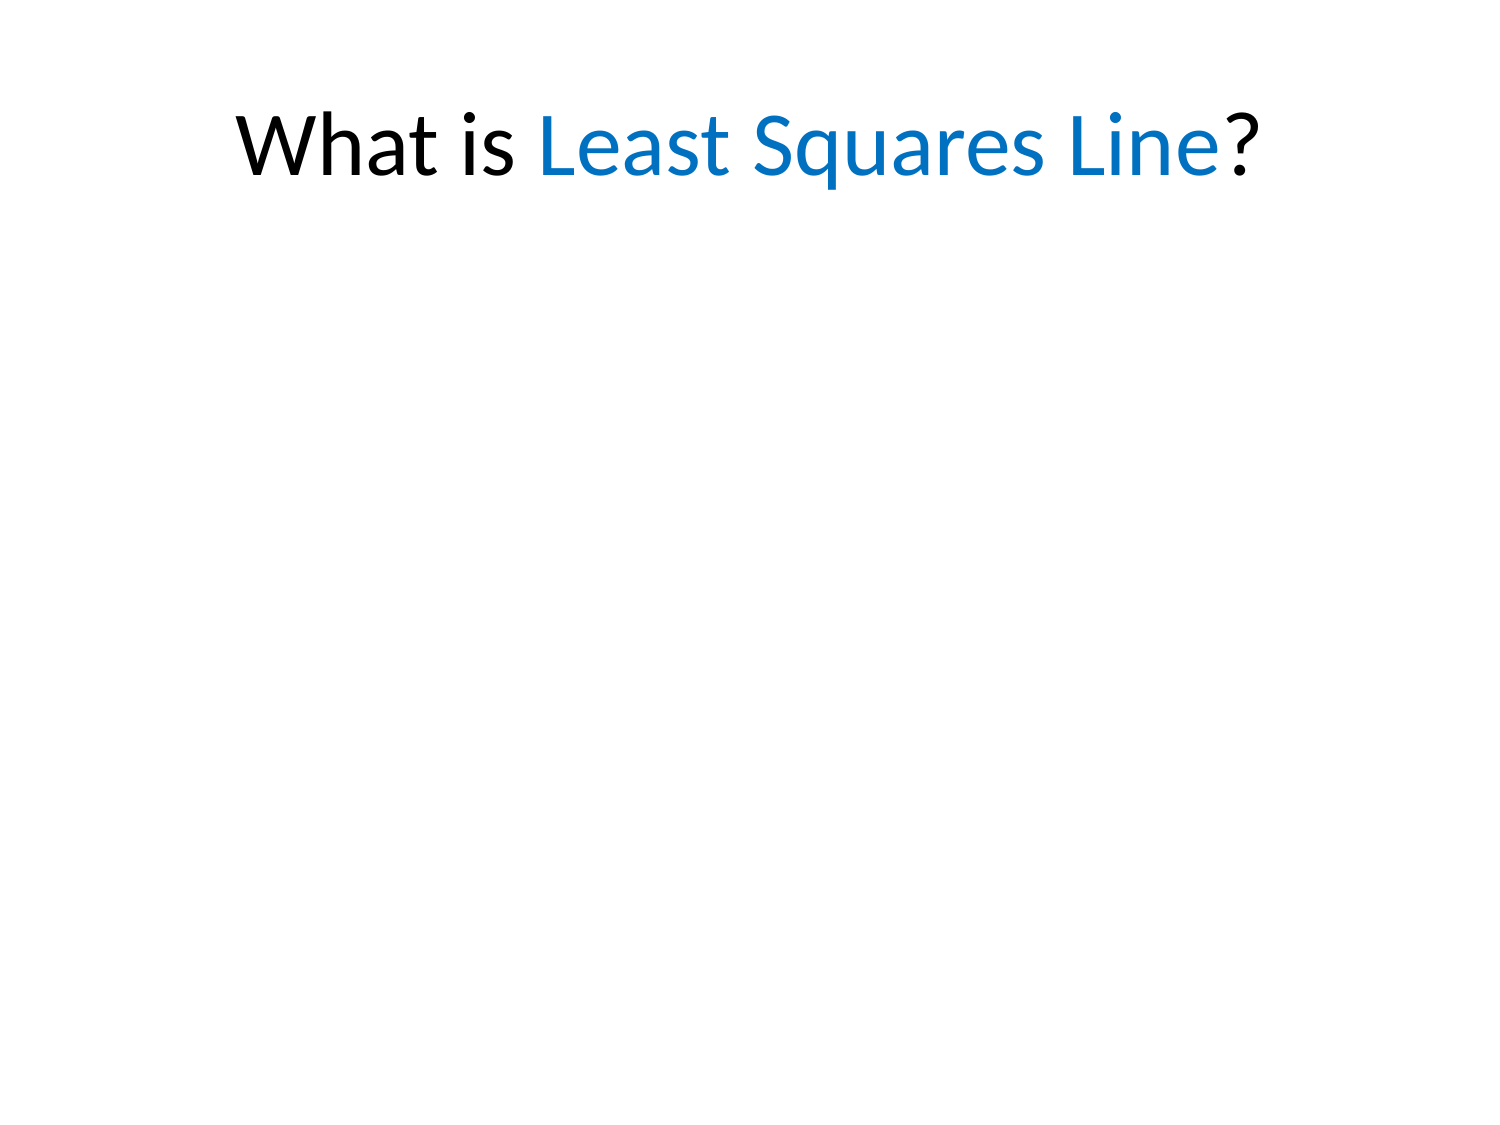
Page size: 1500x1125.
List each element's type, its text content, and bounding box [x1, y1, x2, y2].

title What is Least Squares Line? [75, 45, 1425, 233]
